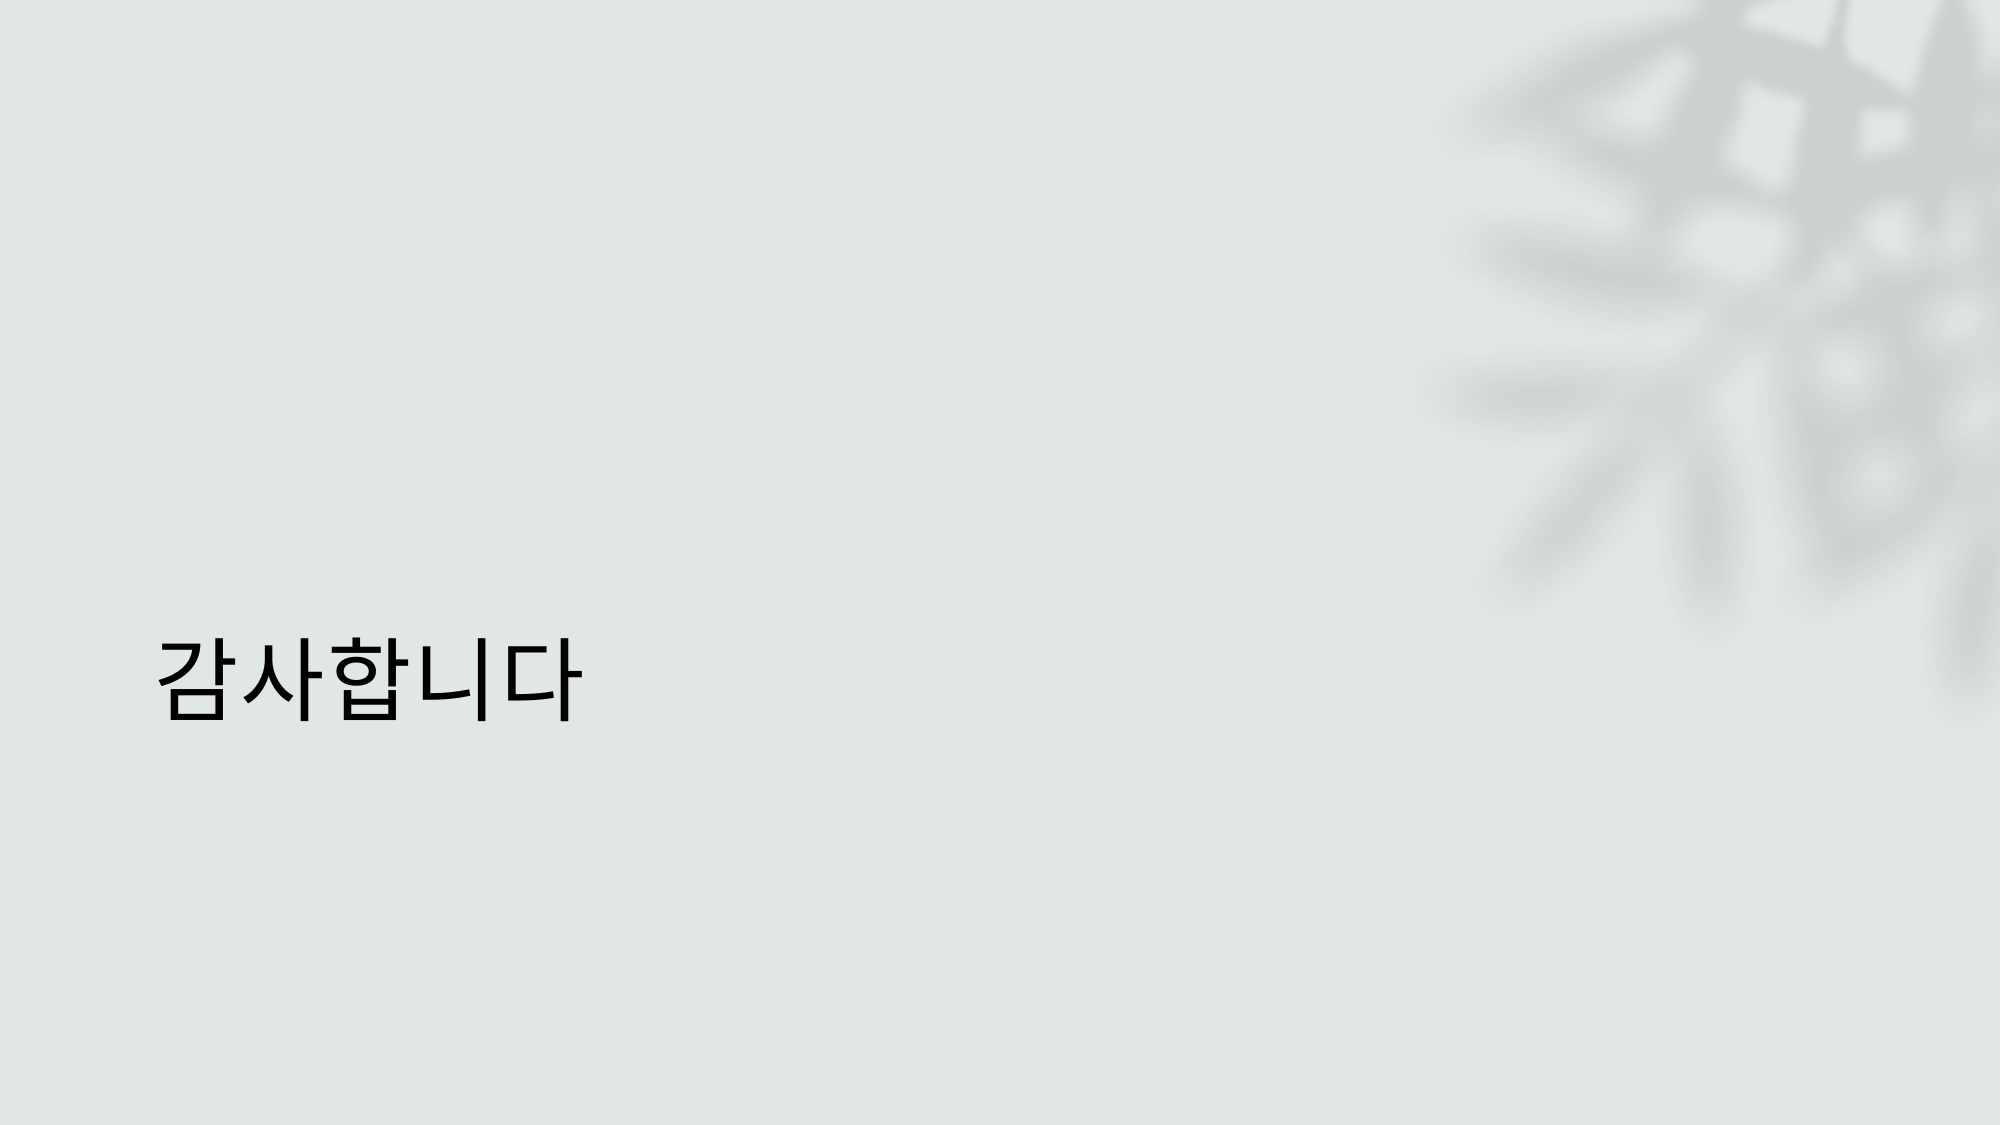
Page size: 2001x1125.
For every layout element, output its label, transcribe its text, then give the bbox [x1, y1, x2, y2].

title 감사합니다 [136, 280, 1862, 749]
